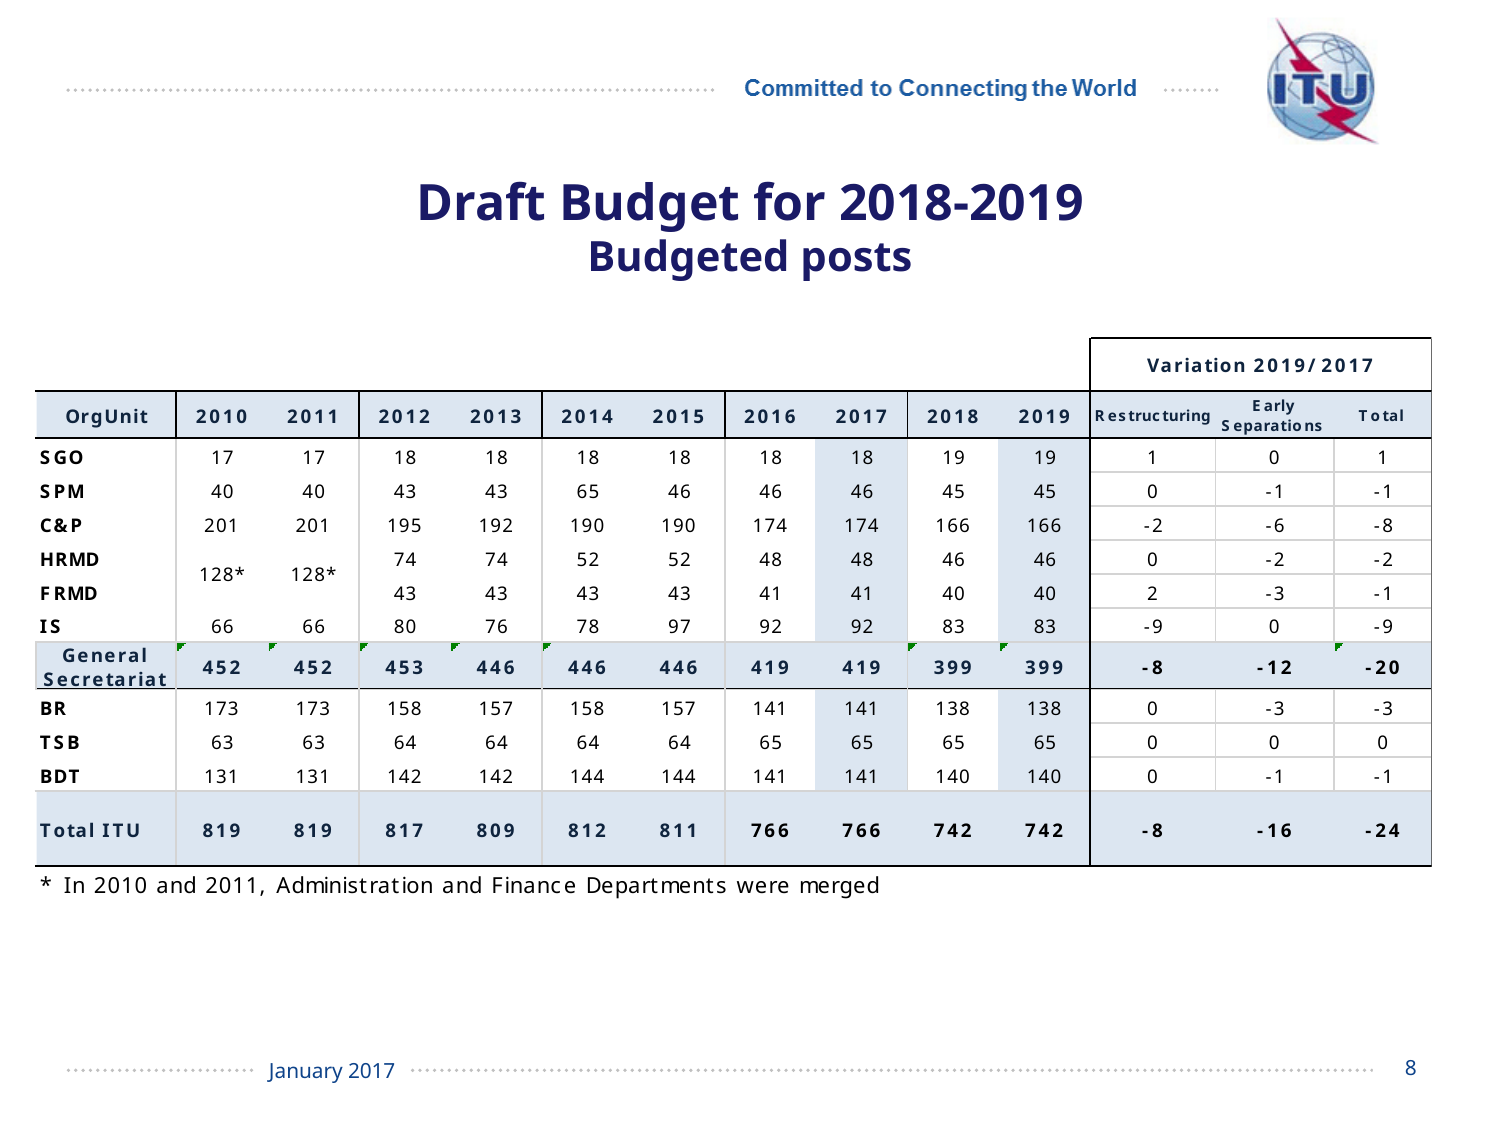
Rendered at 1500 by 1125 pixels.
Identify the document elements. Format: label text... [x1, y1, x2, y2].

picture [34, 337, 1434, 901]
title Draft Budget for 2018-2019 Budgeted posts [112, 161, 1388, 289]
picture [712, 65, 1152, 115]
picture [1222, 7, 1428, 165]
slide_number 8 [1372, 1046, 1432, 1088]
